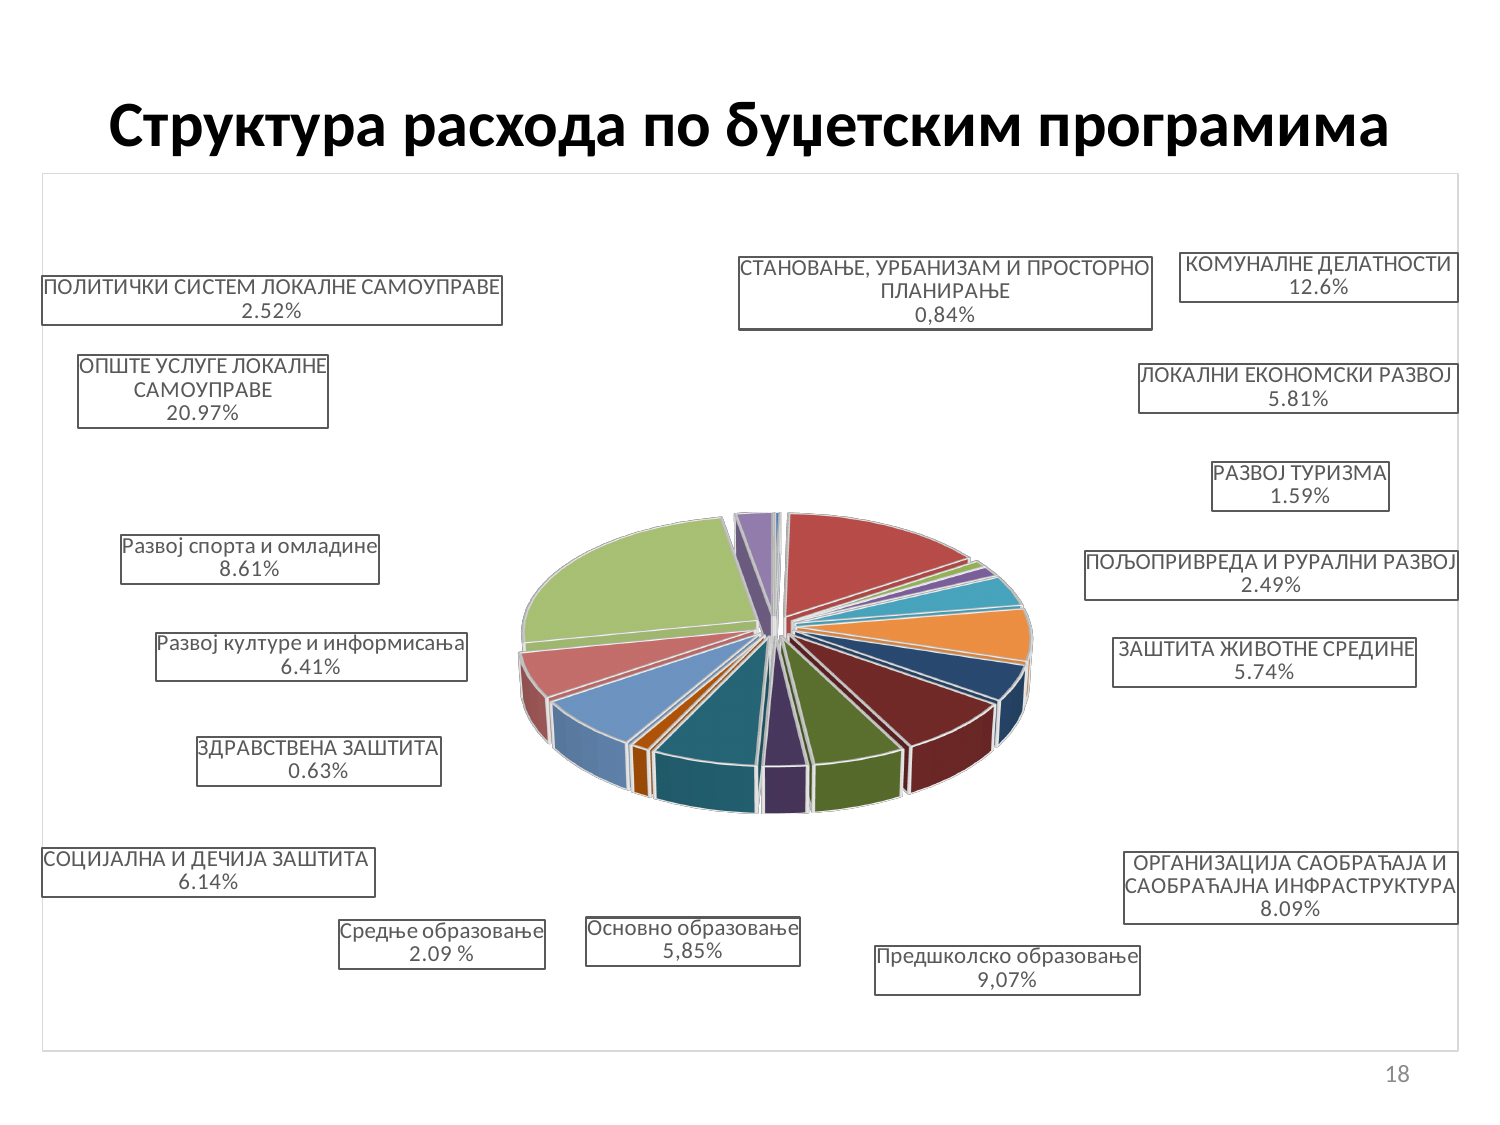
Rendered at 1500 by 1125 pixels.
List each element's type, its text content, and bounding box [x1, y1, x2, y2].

title Структура расхода по буџетским програмима [75, 45, 1425, 171]
chart [41, 172, 1460, 1052]
slide_number 18 [1074, 1060, 1425, 1103]
